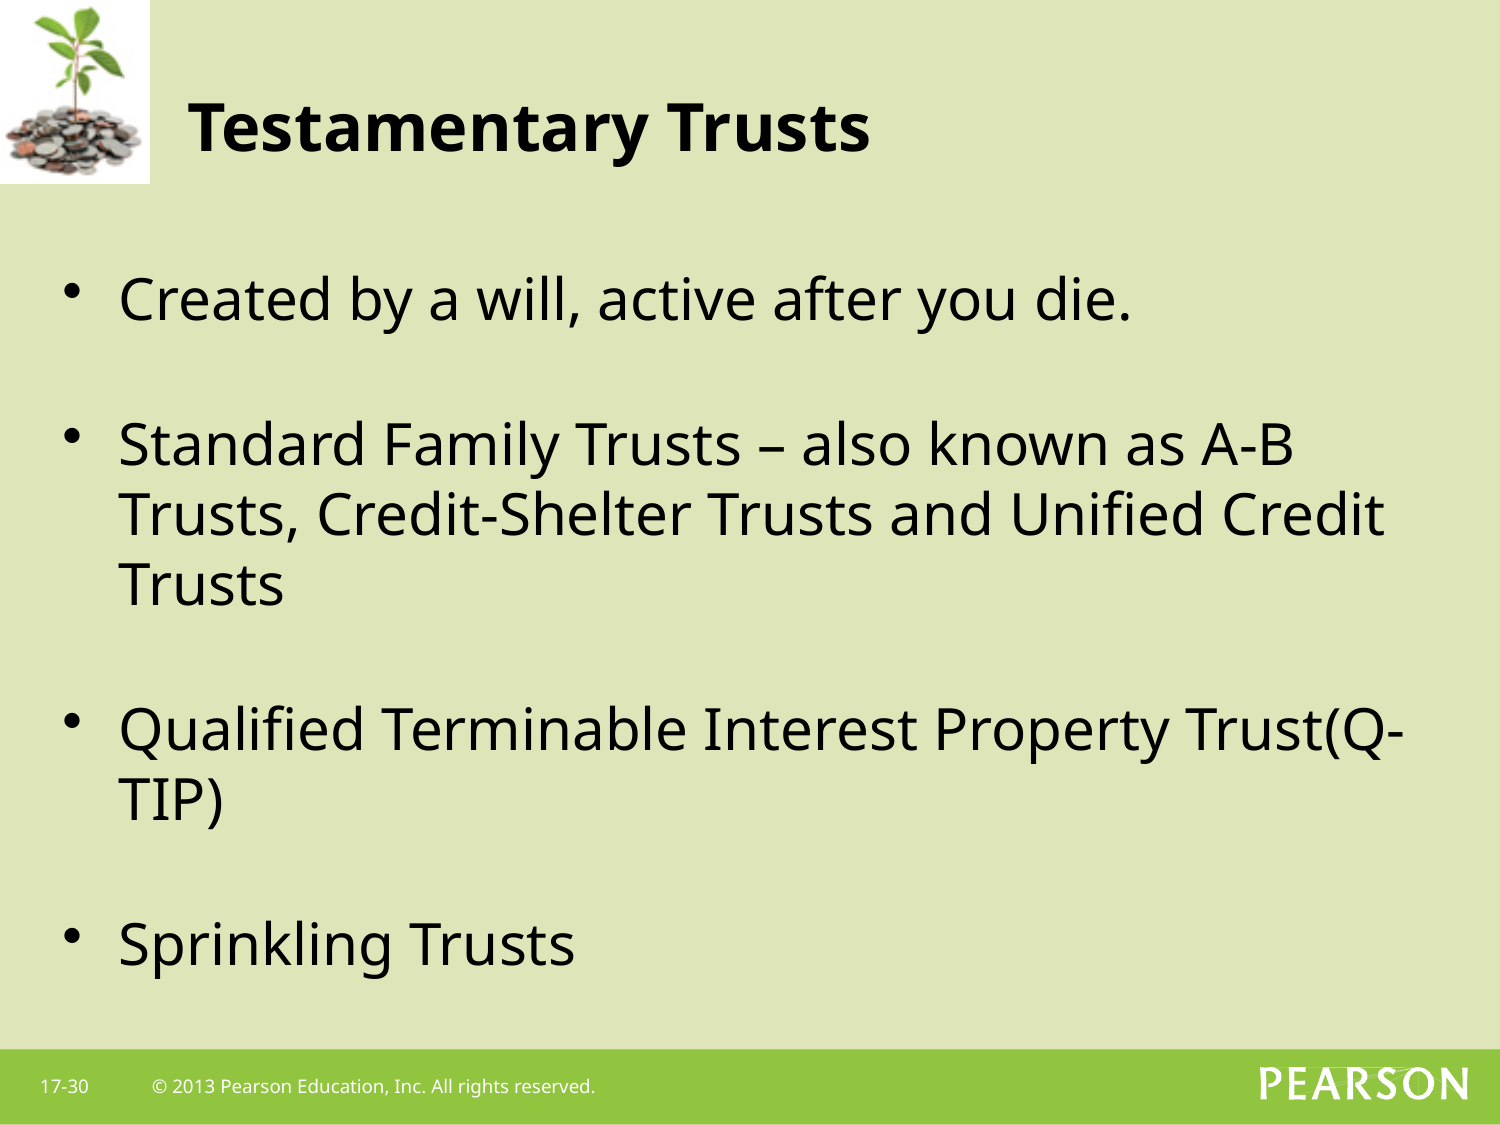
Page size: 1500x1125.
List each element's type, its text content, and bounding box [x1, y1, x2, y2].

list Created by a will, active after you die. Standard Family Trusts – also known as A-B Trusts, Credit-Shelter Trusts and Unified Credit Trusts Qualified Terminable Interest Property Trust(Q-TIP) Sprinkling Trusts [62, 262, 1413, 983]
title Testamentary Trusts [187, 50, 1425, 200]
picture [0, 0, 150, 184]
